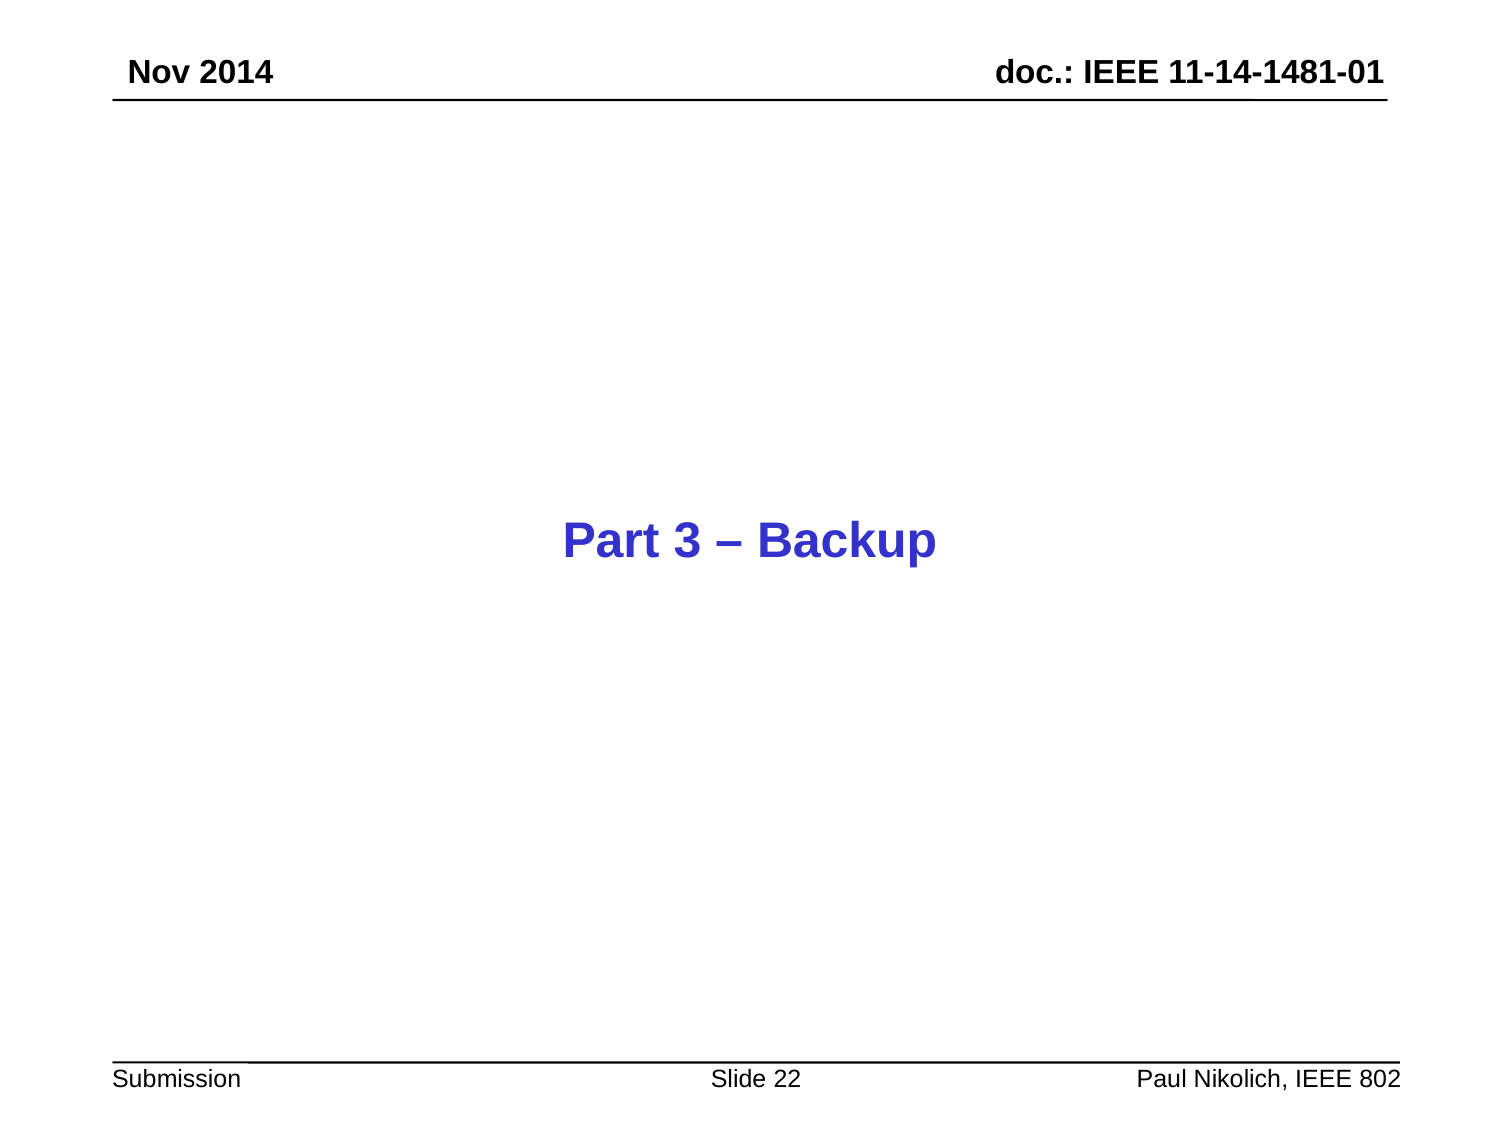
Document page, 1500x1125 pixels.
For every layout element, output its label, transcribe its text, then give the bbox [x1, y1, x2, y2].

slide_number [112, 40, 463, 101]
slide_number Slide 22 [709, 1061, 803, 1093]
title Part 3 – Backup [112, 500, 1388, 675]
footer Paul Nikolich, IEEE 802 [1135, 1061, 1402, 1093]
